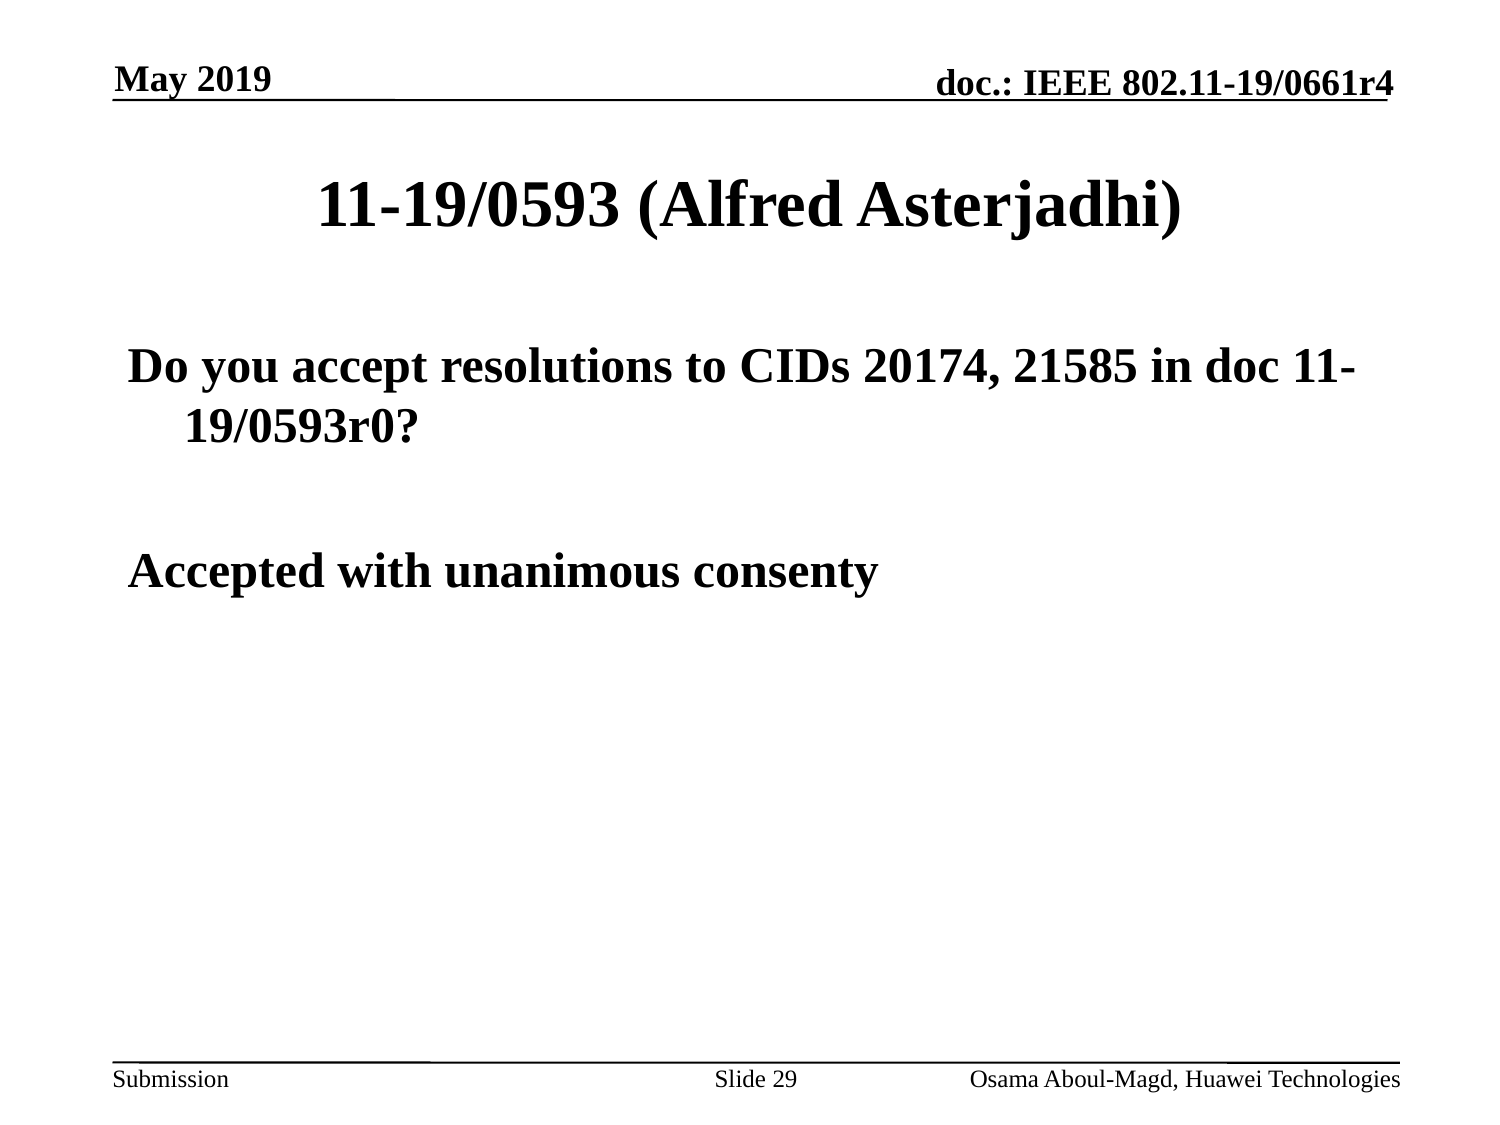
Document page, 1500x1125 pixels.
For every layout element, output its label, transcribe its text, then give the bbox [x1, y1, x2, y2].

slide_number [114, 54, 423, 100]
slide_number Slide 29 [712, 1061, 800, 1123]
list Do you accept resolutions to CIDs 20174, 21585 in doc 11-19/0593r0? Accepted with unanimous consenty [112, 324, 1388, 1000]
title 11-19/0593 (Alfred Asterjadhi) [112, 112, 1388, 288]
footer Osama Aboul-Magd, Huawei Technologies [878, 1061, 1402, 1093]
